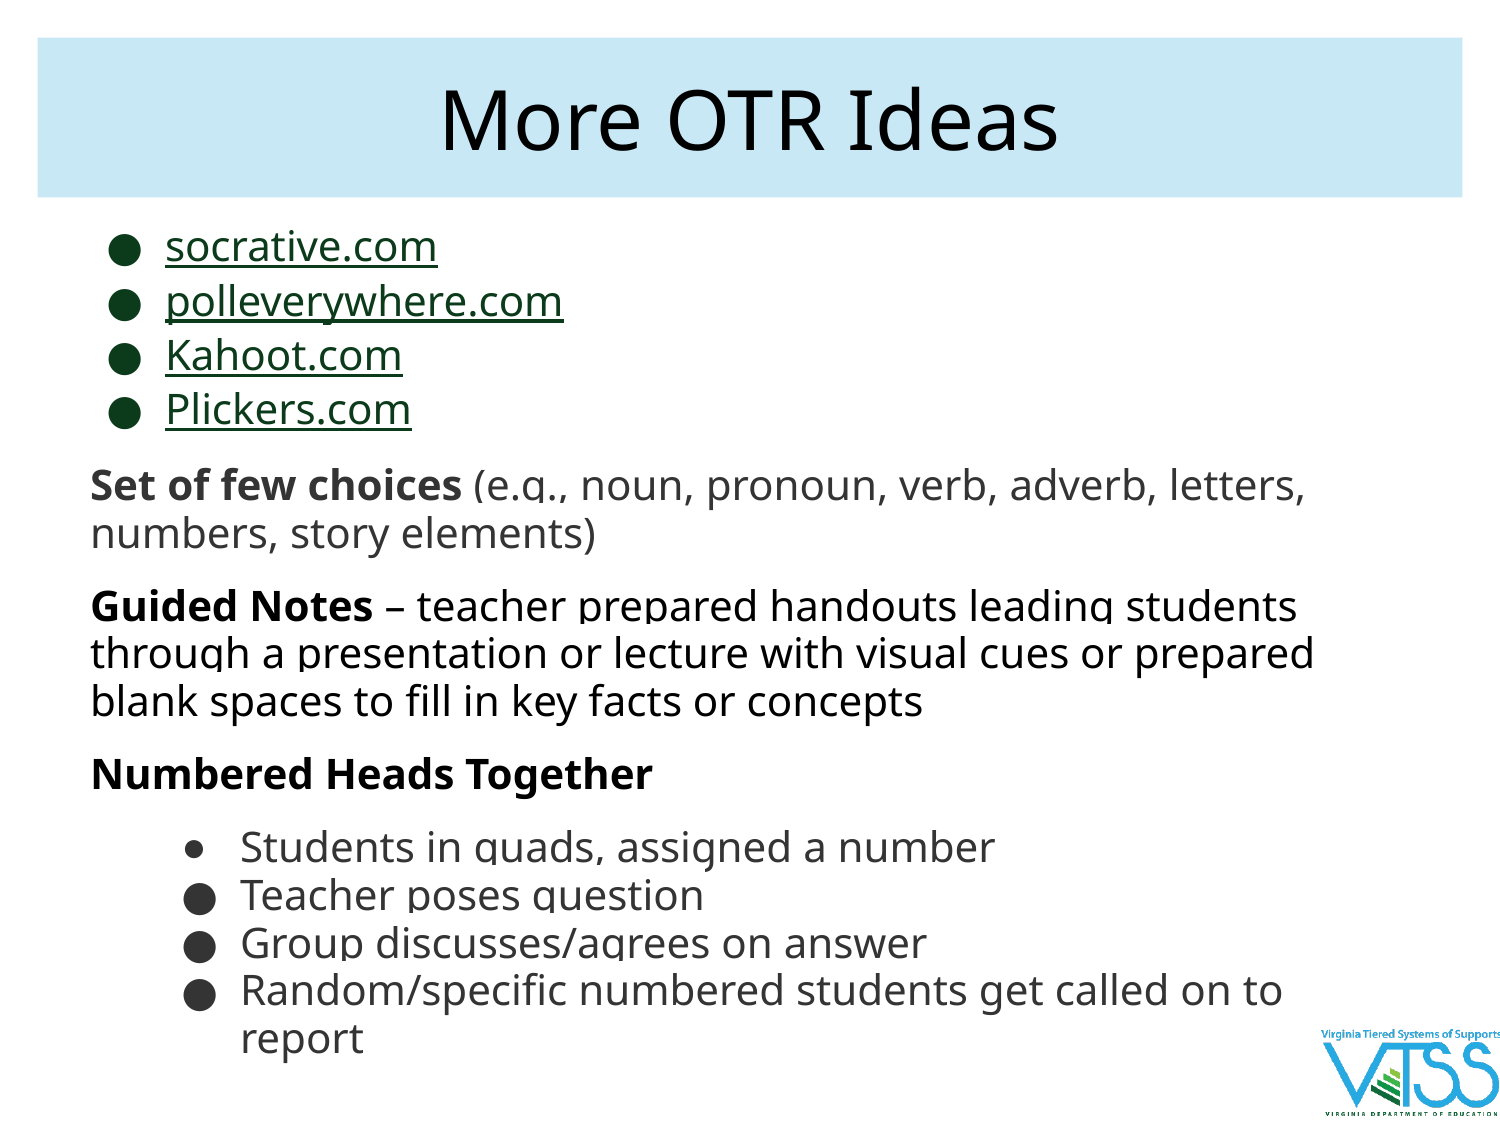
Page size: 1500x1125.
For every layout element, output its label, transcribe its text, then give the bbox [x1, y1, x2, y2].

list socrative.com polleverywhere.com Kahoot.com Plickers.com Set of few choices (e.g., noun, pronoun, verb, adverb, letters, numbers, story elements) Guided Notes – teacher prepared handouts leading students through a presentation or lecture with visual cues or prepared blank spaces to fill in key facts or concepts Numbered Heads Together Students in quads, assigned a number Teacher poses question Group discusses/agrees on answer Random/specific numbered students get called on to report [75, 212, 1425, 1102]
picture [1321, 1029, 1500, 1116]
title More OTR Ideas [37, 37, 1463, 198]
